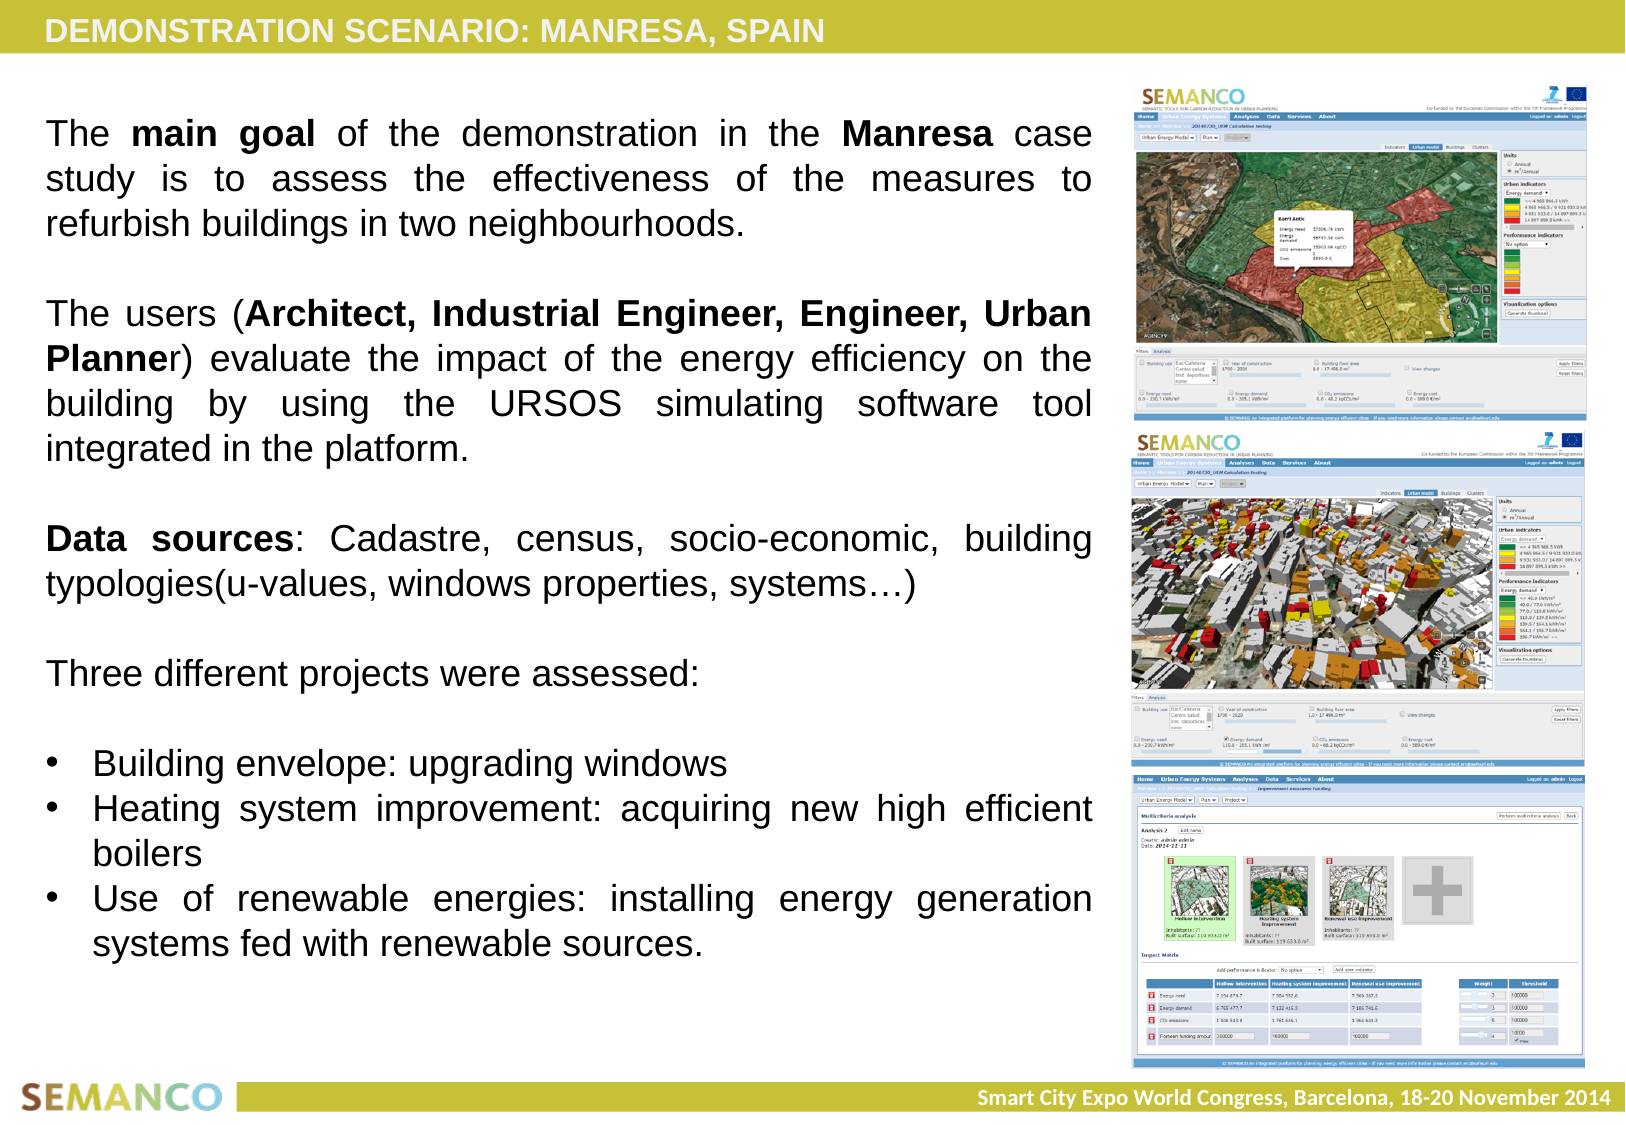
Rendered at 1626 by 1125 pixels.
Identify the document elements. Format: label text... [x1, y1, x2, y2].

text_box The main goal of the demonstration in the Manresa case study is to assess the effectiveness of the measures to refurbish buildings in two neighbourhoods. The users (Architect, Industrial Engineer, Engineer, Urban Planner) evaluate the impact of the energy efficiency on the building by using the URSOS simulating software tool integrated in the platform. Data sources: Cadastre, census, socio-economic, building typologies(u-values, windows properties, systems…) Three different projects were assessed: Building envelope: upgrading windows Heating system improvement: acquiring new high efficient boilers Use of renewable energies: installing energy generation systems fed with renewable sources. [30, 101, 1108, 972]
picture [1132, 83, 1588, 421]
list Smart City Expo World Congress, Barcelona, 18-20 November 2014 [0, 1074, 1625, 1125]
list Demonstration scenario: Manresa, SPAIN [29, 1, 1625, 55]
picture [1131, 774, 1586, 1069]
picture [1131, 428, 1586, 767]
